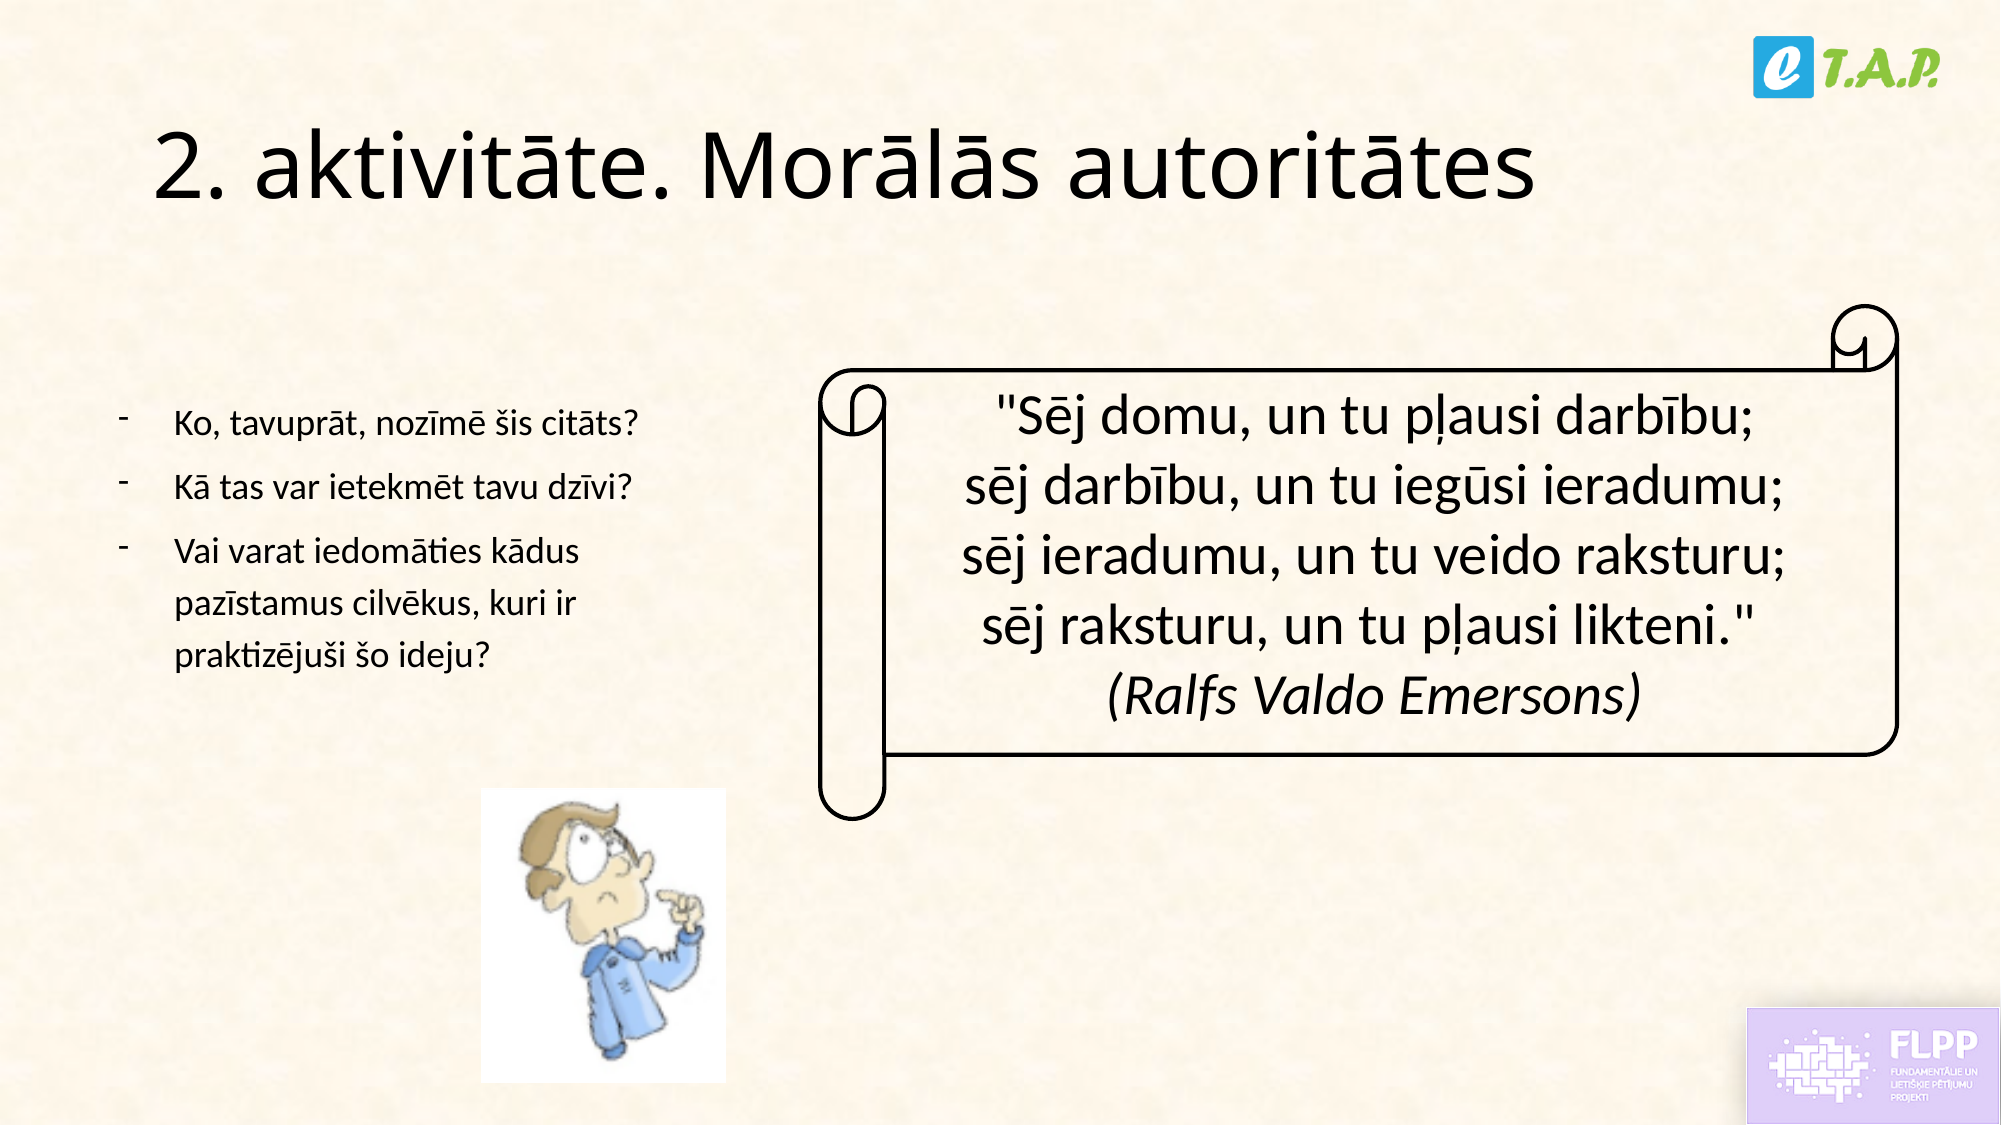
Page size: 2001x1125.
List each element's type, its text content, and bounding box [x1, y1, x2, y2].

title 2. aktivitāte. Morālās autoritātes [137, 59, 1863, 278]
picture [1746, 1007, 2000, 1125]
picture [481, 788, 726, 1084]
text_box Ko, tavuprāt, nozīmē šis citāts? Kā tas var ietekmēt tavu dzīvi? Vai varat iedomāties kādus pazīstamus cilvēkus, kuri ir praktizējuši šo ideju? [102, 383, 661, 683]
picture [1693, 0, 2000, 130]
text_box "Sēj domu, un tu pļausi darbību; sēj darbību, un tu iegūsi ieradumu; sēj ieradumu, un tu veido raksturu; sēj raksturu, un tu pļausi likteni." (Ralfs Valdo Emersons) [820, 306, 1898, 819]
